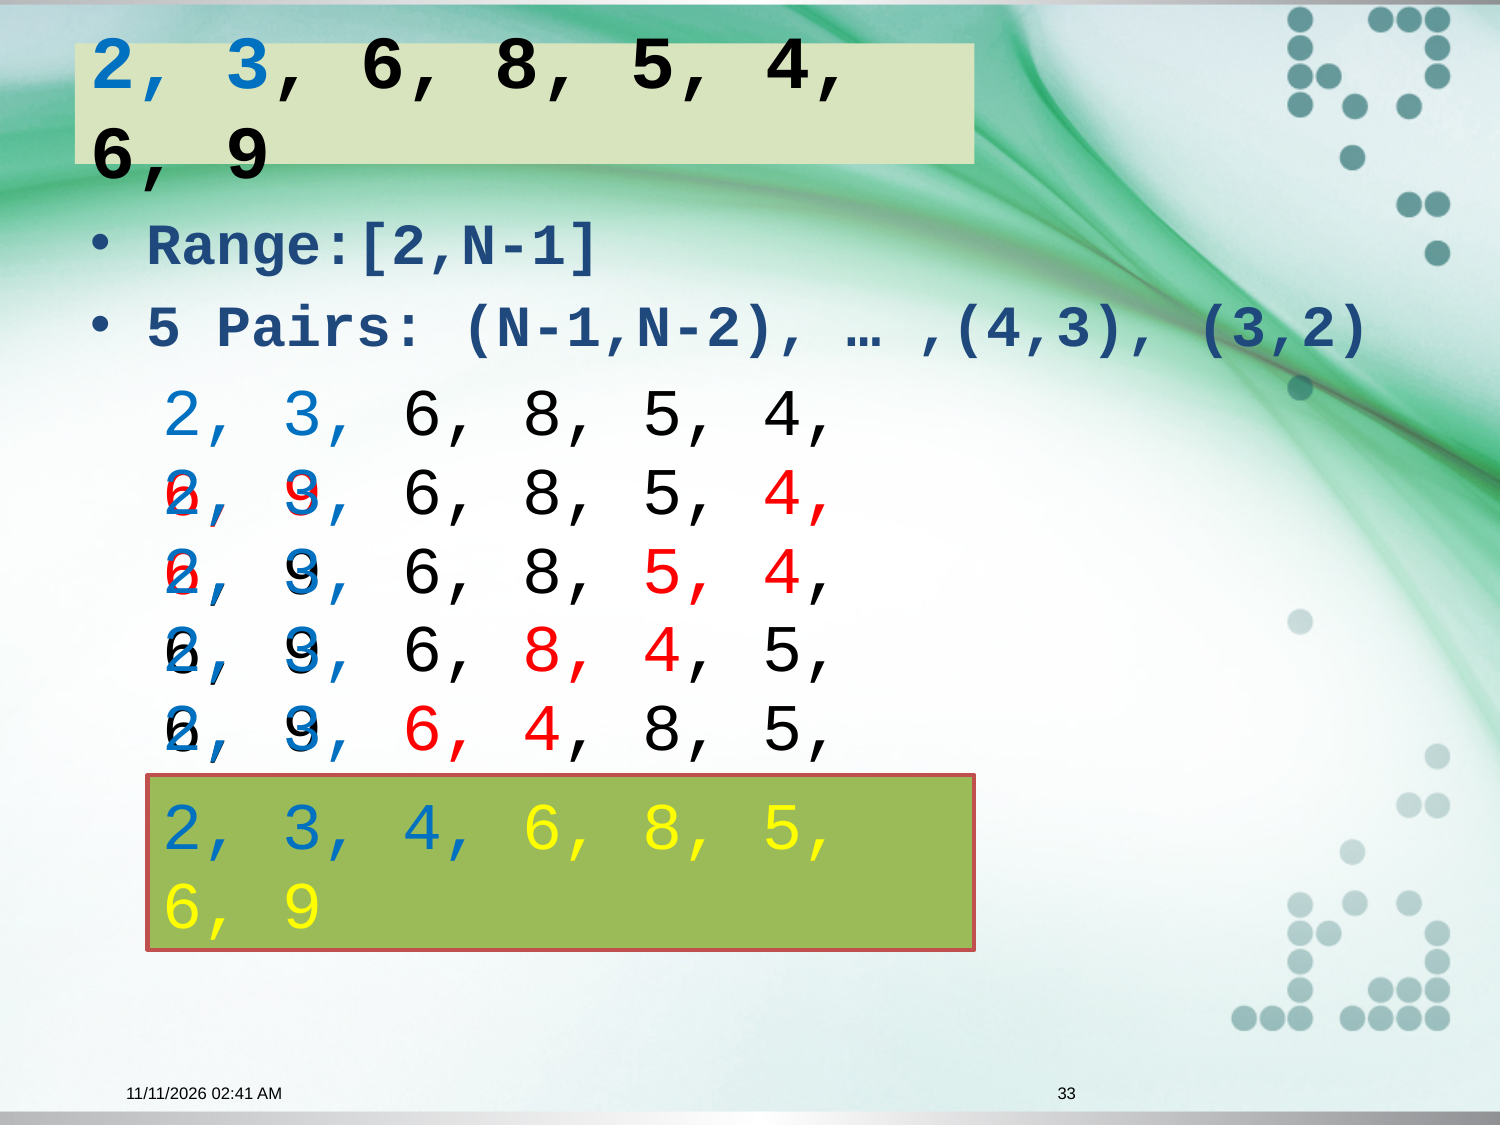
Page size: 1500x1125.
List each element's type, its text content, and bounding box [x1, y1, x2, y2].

text_box 2, 3, 6, 8, 5, 4, 6, 9 [147, 519, 975, 597]
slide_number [29, 1082, 380, 1103]
list Range:[2,N-1] 5 Pairs: (N-1,N-2), … ,(4,3), (3,2) [74, 198, 1426, 374]
text_box 2, 3, 6, 4, 8, 5, 6, 9 [147, 676, 975, 773]
text_box 2, 3, 4, 6, 8, 5, 6, 9 [145, 773, 976, 952]
text_box 2, 3, 6, 8, 5, 4, 6, 9 [147, 361, 975, 440]
text_box 2, 3, 6, 8, 5, 4, 6, 9 [74, 43, 975, 164]
picture [0, 0, 1500, 1125]
slide_number 33 [891, 1082, 1242, 1103]
text_box 2, 3, 6, 8, 4, 5, 6, 9 [147, 597, 975, 676]
text_box 2, 3, 6, 8, 5, 4, 6, 9 [147, 440, 975, 519]
